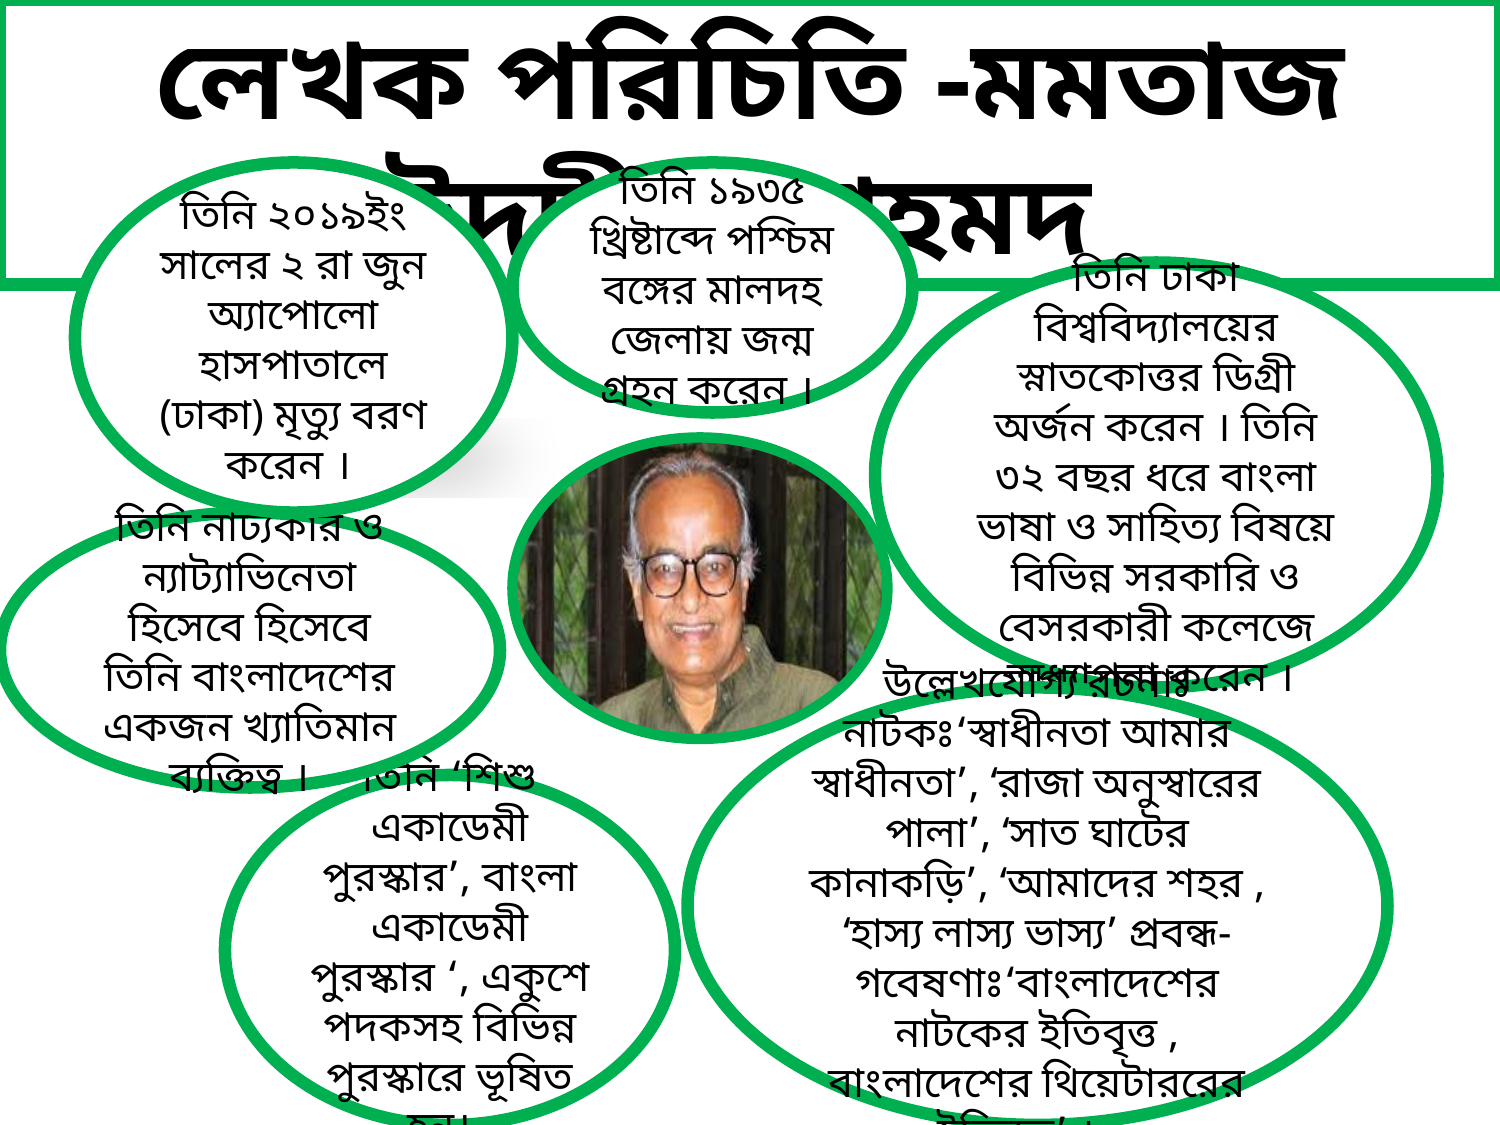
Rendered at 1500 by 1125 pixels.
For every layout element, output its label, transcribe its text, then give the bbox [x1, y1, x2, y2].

text_box তিনি ১৯৩৫ খ্রিষ্টাব্দে পশ্চিম বঙ্গের মালদহ জেলায় জন্ম গ্রহন করেন । [510, 160, 915, 415]
text_box তিনি ঢাকা বিশ্ববিদ্যালয়ের স্নাতকোত্তর ডিগ্রী অর্জন করেন । তিনি ৩২ বছর ধরে বাংলা ভাষা ও সাহিত্য বিষয়ে বিভিন্ন সরকারি ও বেসরকারী কলেজে অধ্যাপনা করেন । [877, 260, 1440, 690]
text_box উল্লেখযোগ্য রচনাঃ নাটকঃ‘স্বাধীনতা আমার স্বাধীনতা’, ‘রাজা অনুস্বারের পালা’, ‘সাত ঘাটের কানাকড়ি’, ‘আমাদের শহর , ‘হাস্য লাস্য ভাস্য’ প্রবন্ধ-গবেষণাঃ‘বাংলাদেশের নাটকের ইতিবৃত্ত , বাংলাদেশের থিয়েটাররের ইতিবৃত্ত’ । [685, 685, 1390, 1125]
text_box তিনি ‘শিশু একাডেমী পুরস্কার’, বাংলা একাডেমী পুরস্কার ‘, একুশে পদকসহ বিভিন্ন পুরস্কারে ভূষিত হন। [222, 772, 678, 1125]
text_box তিনি ২০১৯ইং সালের ২ রা জুন অ্যাপোলো হাসপাতালে (ঢাকা) মৃত্যু বরণ করেন । [72, 160, 515, 515]
picture [512, 437, 888, 740]
text_box তিনি নাট্যকার ও ন্যাট্যাভিনেতা হিসেবে হিসেবে তিনি বাংলাদেশের একজন খ্যাতিমান ব্যক্তিত্ব । [0, 510, 503, 790]
text_box লেখক পরিচিতি -মমতাজ উদদীন আহমদ [0, 0, 1500, 285]
